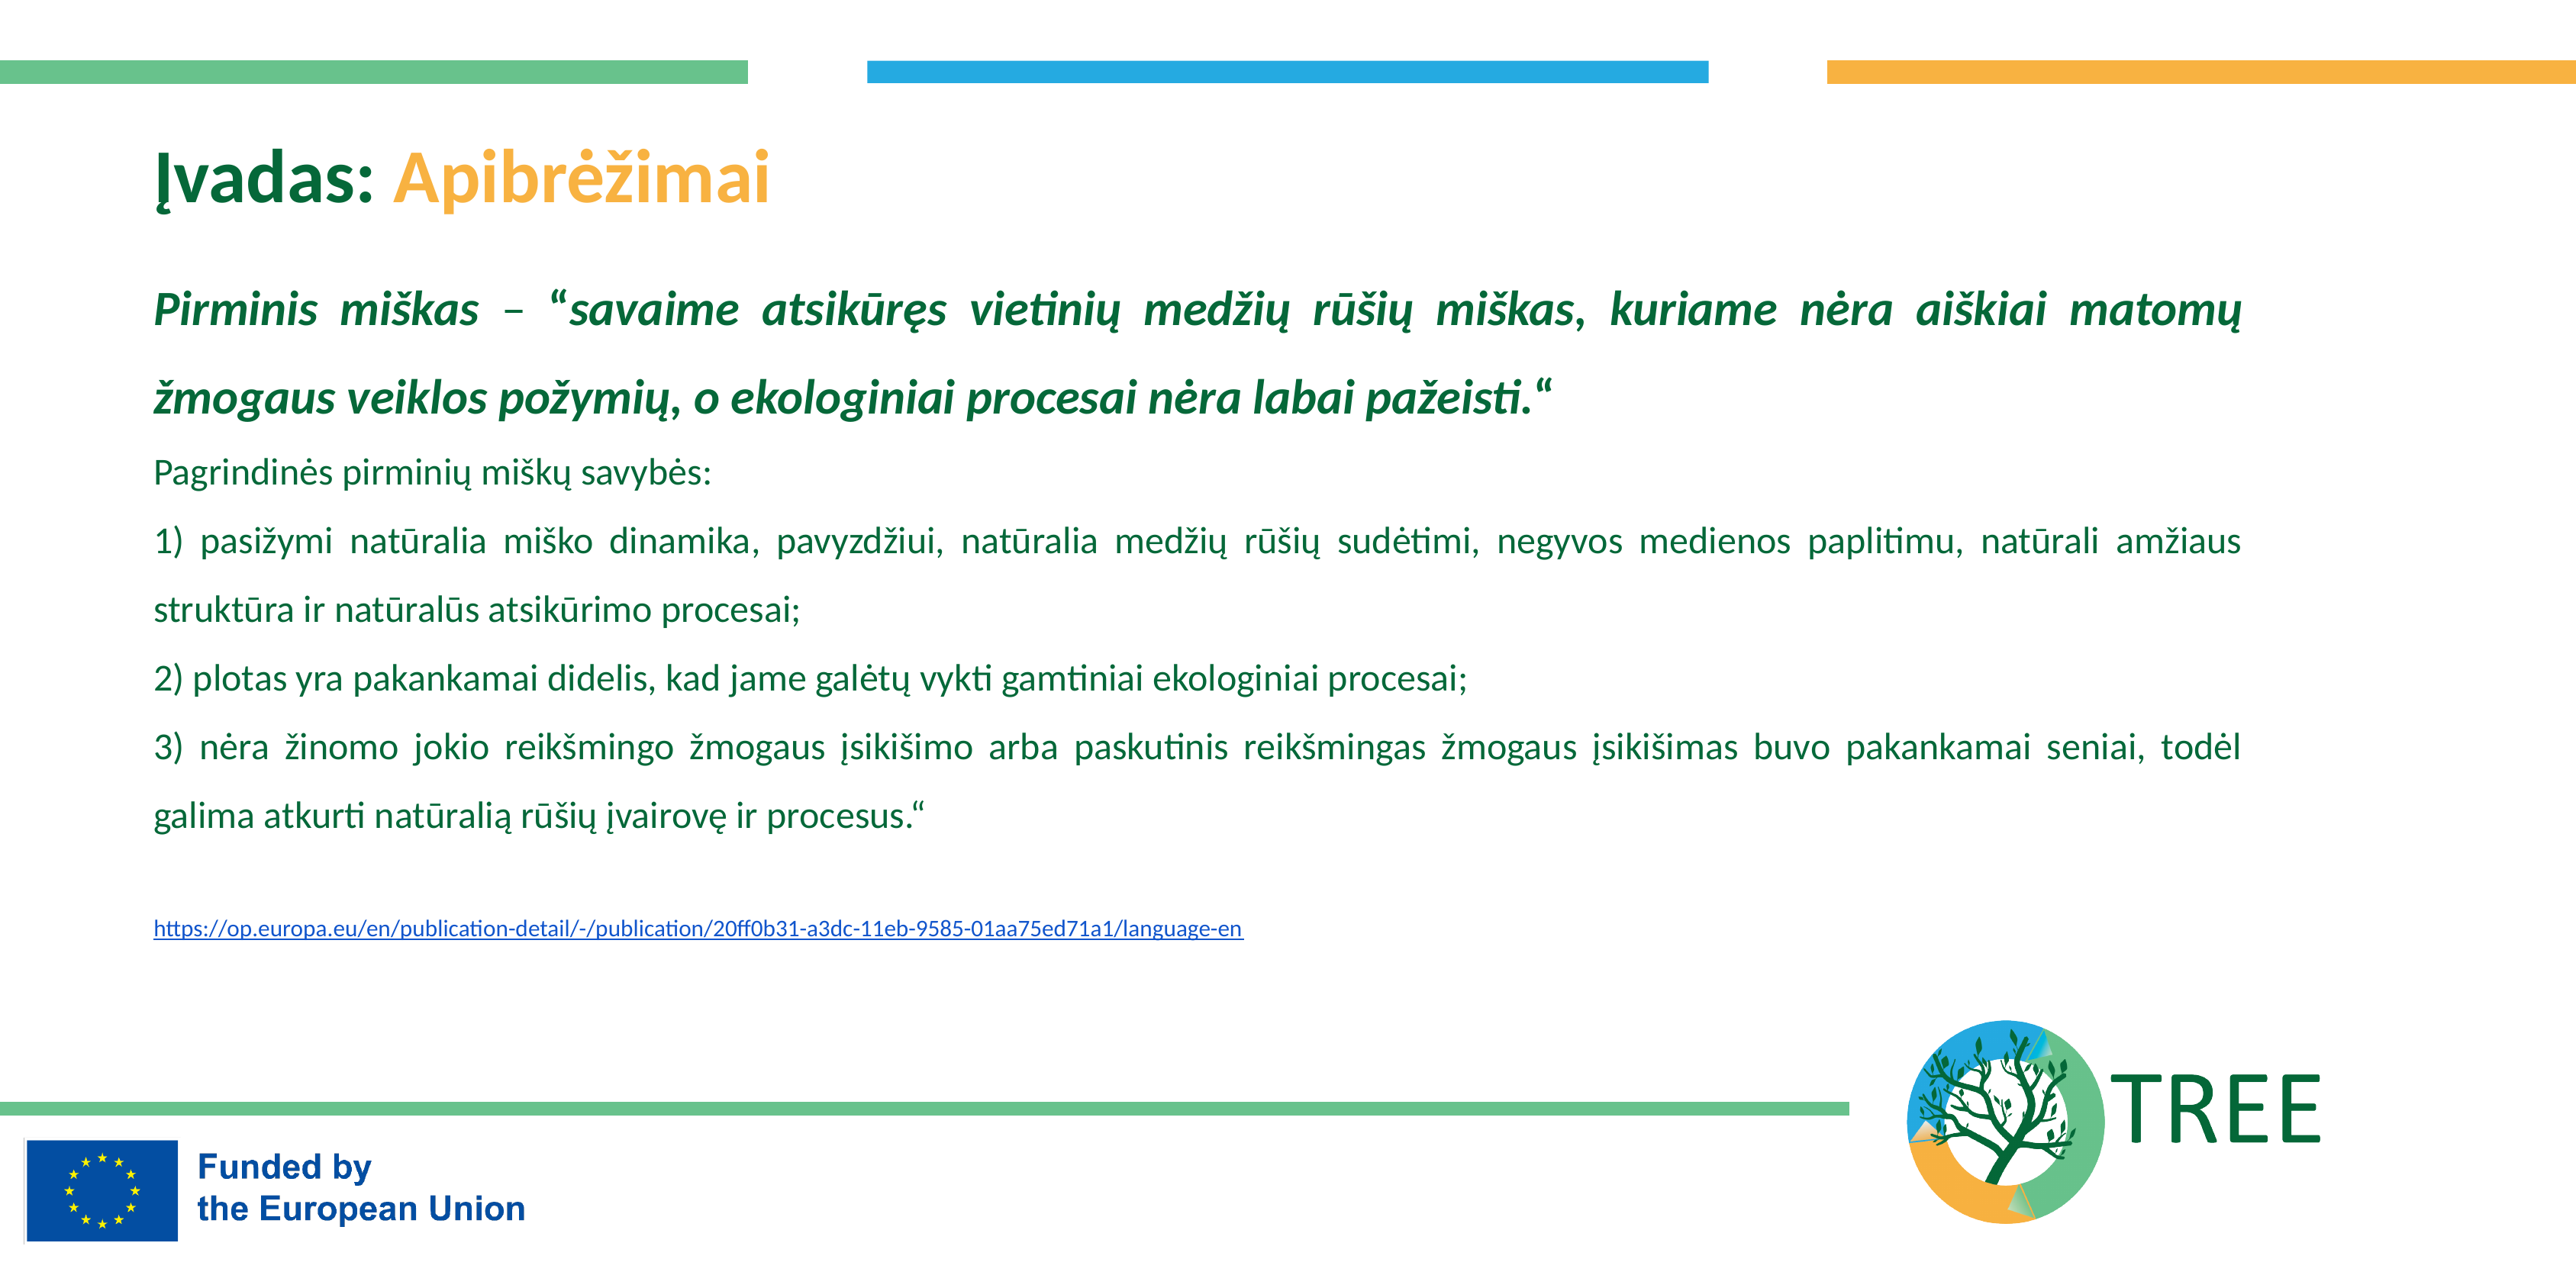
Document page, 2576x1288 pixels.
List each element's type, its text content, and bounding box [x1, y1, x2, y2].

text_box [0, 60, 748, 83]
text_box Įvadas: Apibrėžimai [138, 118, 1776, 238]
text_box Pirminis miškas – “savaime atsikūręs vietinių medžių rūšių miškas, kuriame nėra aiškiai matomų žmogaus veiklos požymių, o ekologiniai procesai nėra labai pažeisti.“ Pagrindinės pirminių miškų savybės: 1) pasižymi natūralia miško dinamika, pavyzdžiui, natūralia medžių rūšių sudėtimi, negyvos medienos paplitimu, natūrali amžiaus struktūra ir natūralūs atsikūrimo procesai; 2) plotas yra pakankamai didelis, kad jame galėtų vykti gamtiniai ekologiniai procesai; 3) nėra žinomo jokio reikšmingo žmogaus įsikišimo arba paskutinis reikšmingas žmogaus įsikišimas buvo pakankamai seniai, todėl galima atkurti natūralią rūšių įvairovę ir procesus.“ https://op.europa.eu/en/publication-detail/-/publication/20ff0b31-a3dc-11eb-9585-01aa75ed71a1/language-en [138, 238, 2258, 978]
picture [19, 1134, 563, 1249]
text_box [1828, 60, 2576, 83]
text_box [0, 1103, 1849, 1115]
picture [1907, 1019, 2320, 1224]
text_box [867, 60, 1709, 83]
